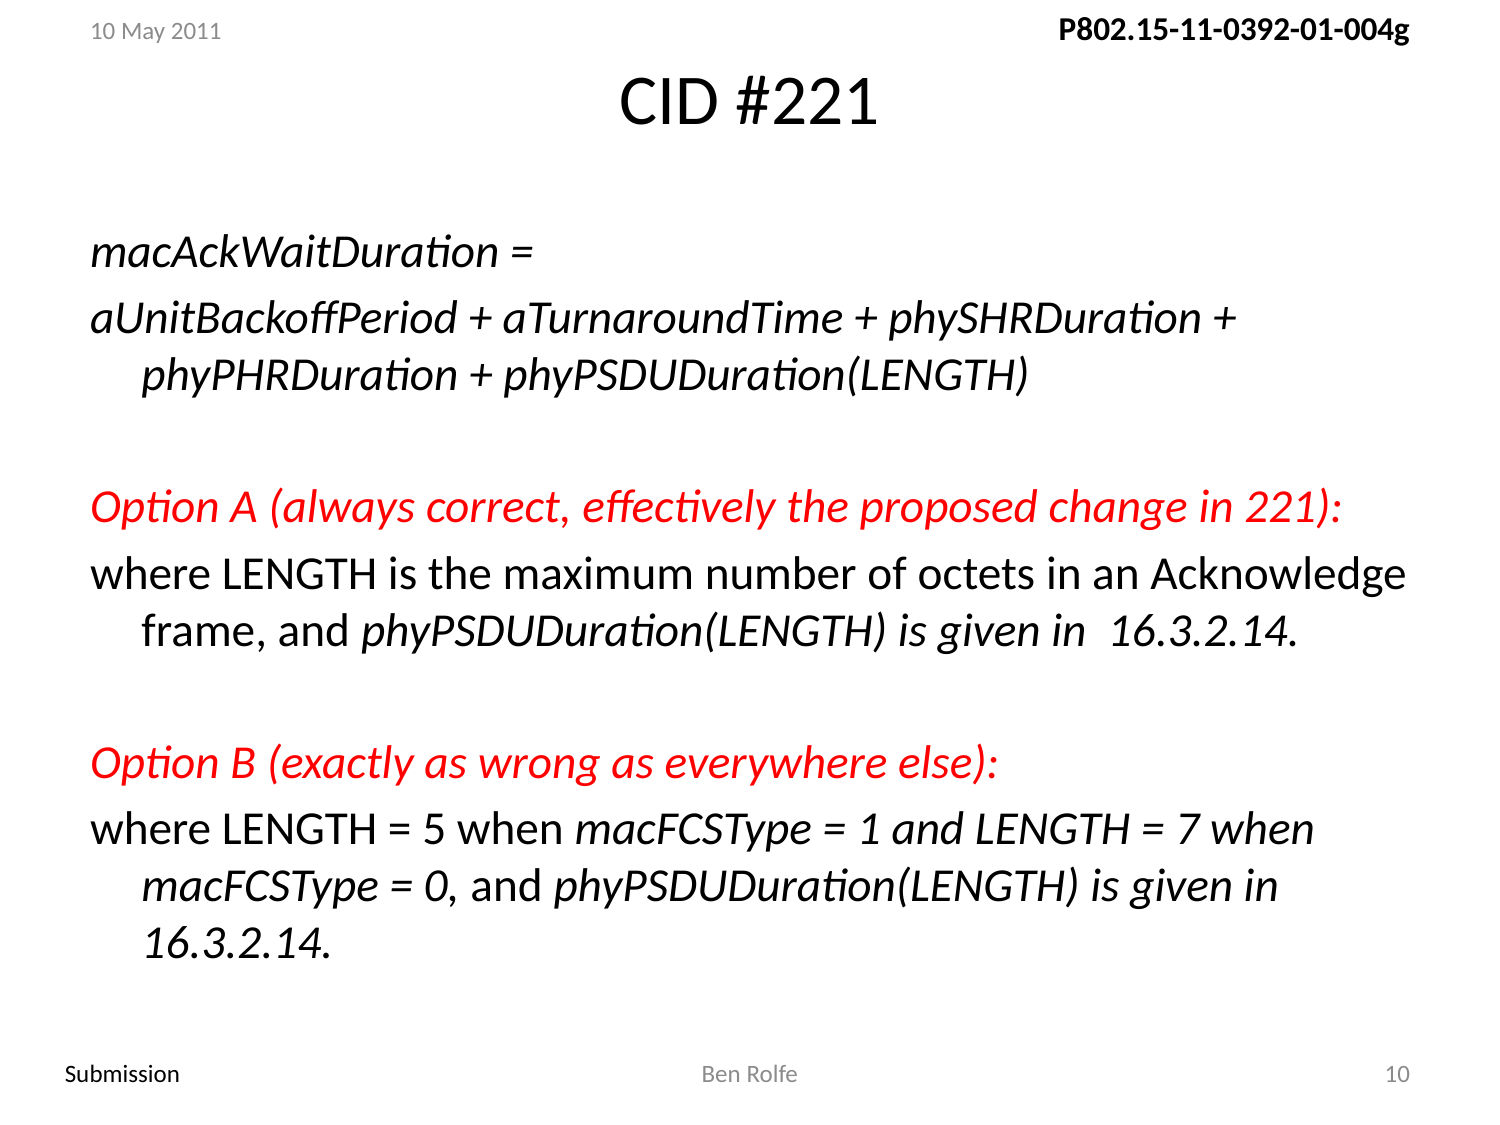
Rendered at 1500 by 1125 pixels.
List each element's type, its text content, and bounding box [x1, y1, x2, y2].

slide_number 10 [1074, 1042, 1425, 1103]
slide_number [75, 0, 425, 60]
footer Ben Rolfe [512, 1042, 988, 1103]
title CID #221 [75, 45, 1425, 212]
list macAckWaitDuration = aUnitBackoffPeriod + aTurnaroundTime + phySHRDuration + phyPHRDuration + phyPSDUDuration(LENGTH) Option A (always correct, effectively the proposed change in 221): where LENGTH is the maximum number of octets in an Acknowledge frame, and phyPSDUDuration(LENGTH) is given in 16.3.2.14. Option B (exactly as wrong as everywhere else): where LENGTH = 5 when macFCSType = 1 and LENGTH = 7 when macFCSType = 0, and phyPSDUDuration(LENGTH) is given in 16.3.2.14. [75, 212, 1425, 1038]
